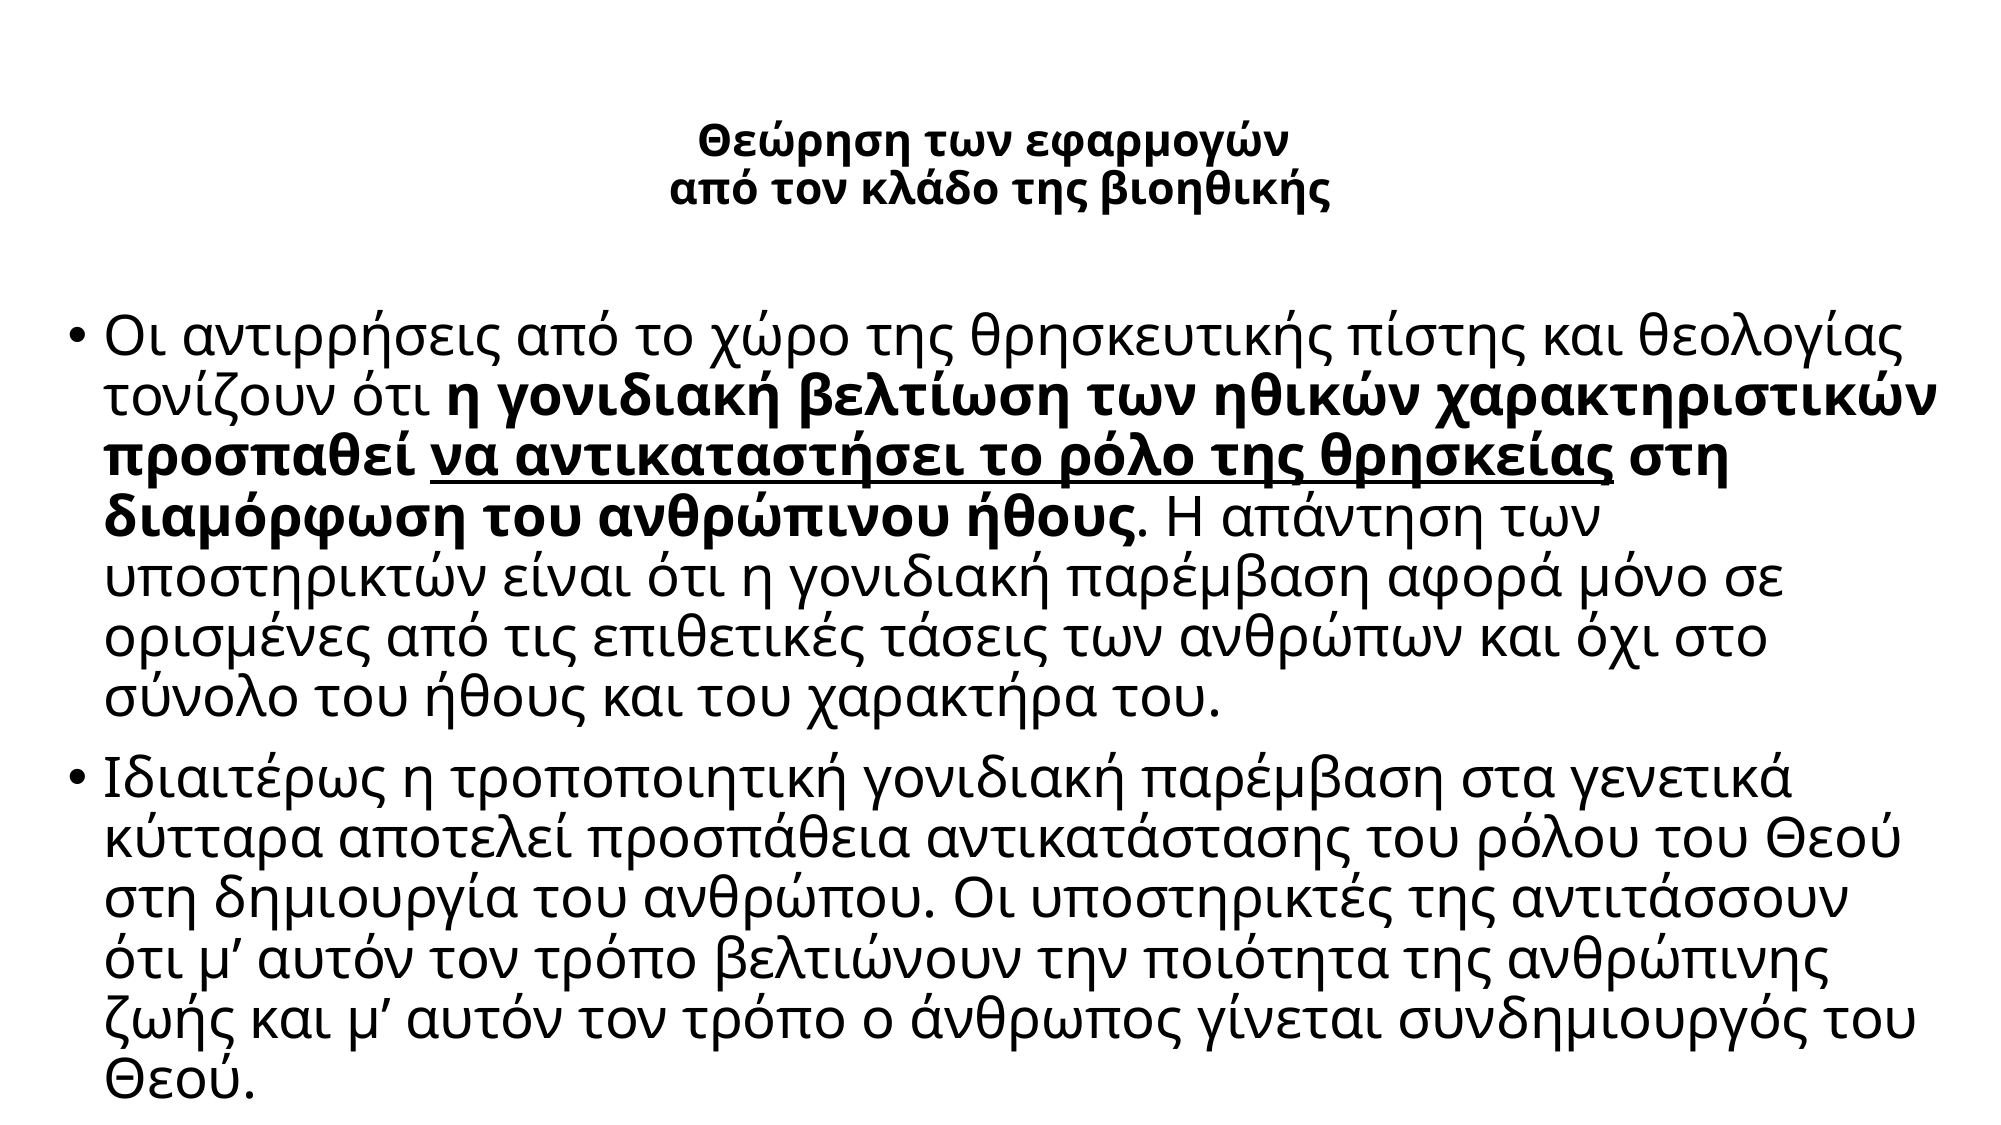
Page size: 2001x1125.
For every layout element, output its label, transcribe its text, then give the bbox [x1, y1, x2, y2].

title Θεώρηση των εφαρμογών από τον κλάδο της βιοηθικής [137, 59, 1863, 278]
list Οι αντιρρήσεις από το χώρο της θρησκευτικής πίστης και θεολογίας τονίζουν ότι η γονιδιακή βελτίωση των ηθικών χαρακτηριστικών προσπαθεί να αντικαταστήσει το ρόλο της θρησκείας στη διαμόρφωση του ανθρώπινου ήθους. Η απάντηση των υποστηρικτών είναι ότι η γονιδιακή παρέμβαση αφορά μόνο σε ορισμένες από τις επιθετικές τάσεις των ανθρώπων και όχι στο σύνολο του ήθους και του χαρακτήρα του. Ιδιαιτέρως η τροποποιητική γονιδιακή παρέμβαση στα γενετικά κύτταρα αποτελεί προσπάθεια αντικατάστασης του ρόλου του Θεού στη δημιουργία του ανθρώπου. Οι υποστηρικτές της αντιτάσσουν ότι μ’ αυτόν τον τρόπο βελτιώνουν την ποιότητα της ανθρώπινης ζωής και μ’ αυτόν τον τρόπο ο άνθρωπος γίνεται συνδημιουργός του Θεού. [52, 299, 1957, 1125]
